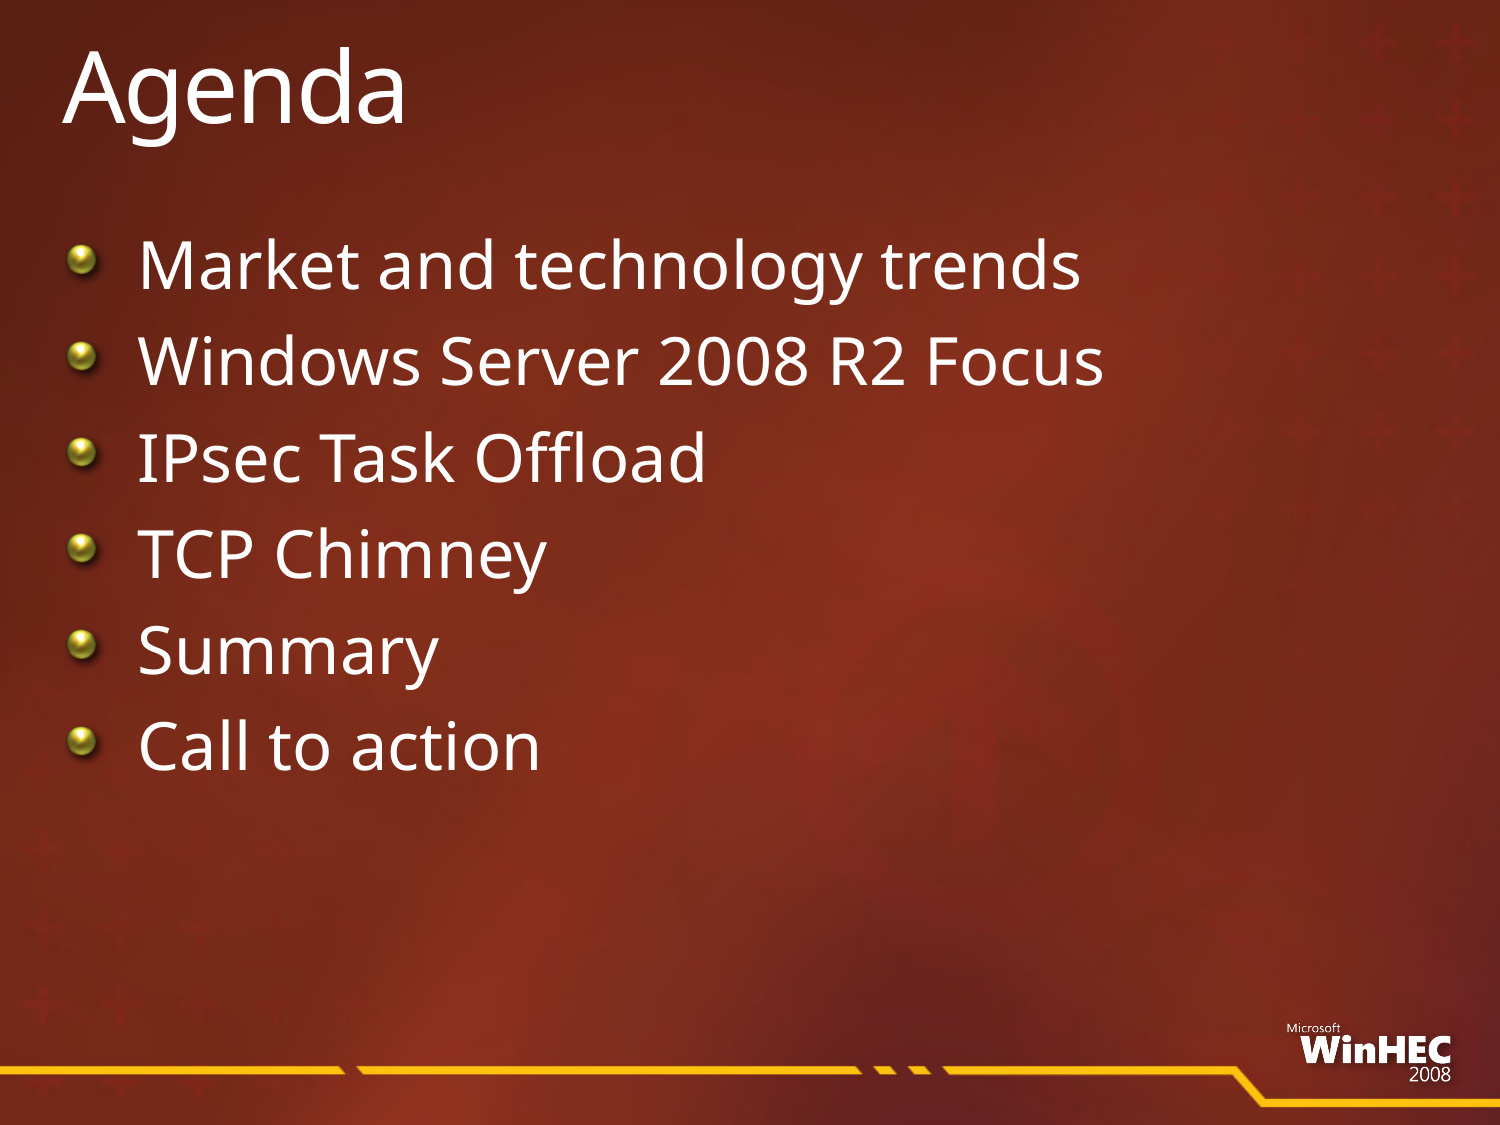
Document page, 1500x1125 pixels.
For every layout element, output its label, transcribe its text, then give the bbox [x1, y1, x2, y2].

list Market and technology trends Windows Server 2008 R2 Focus IPsec Task Offload TCP Chimney Summary Call to action [62, 231, 1438, 807]
picture [0, 0, 1500, 1125]
title Agenda [62, 37, 1438, 147]
